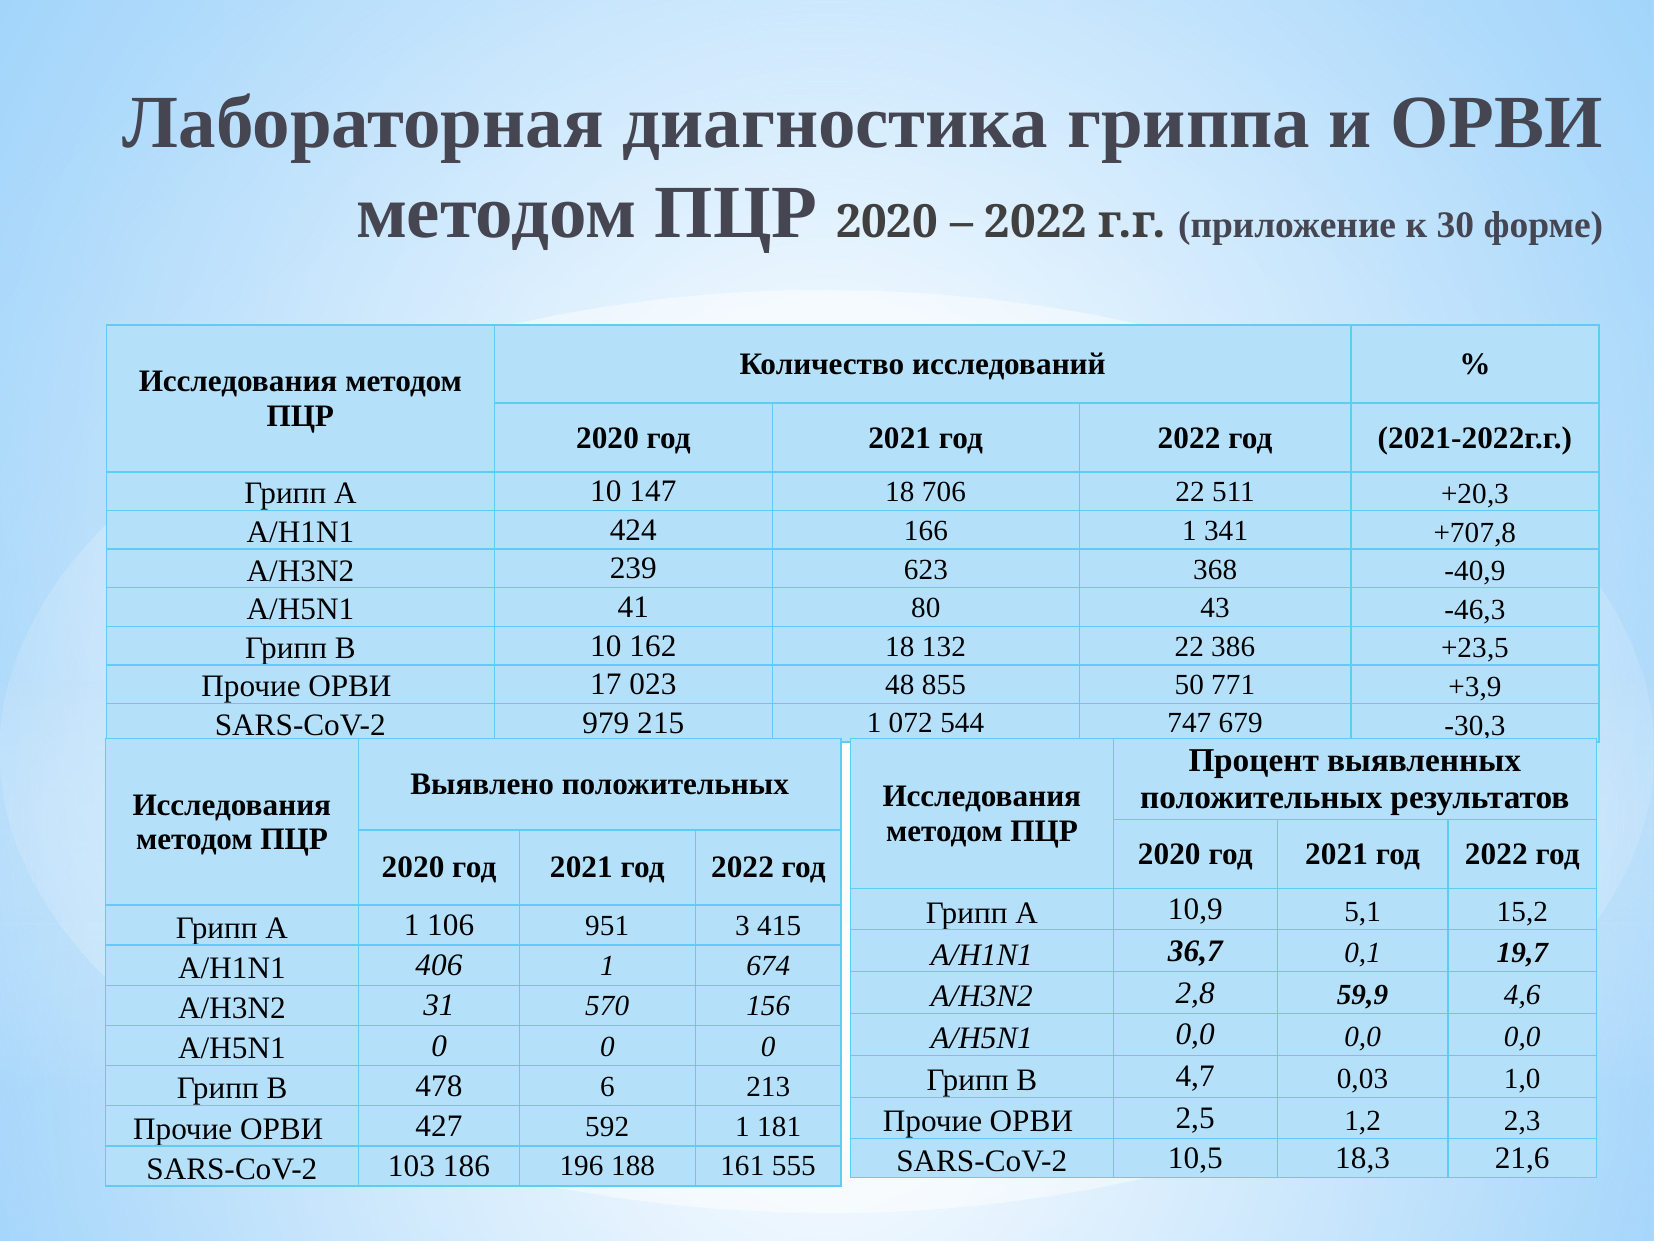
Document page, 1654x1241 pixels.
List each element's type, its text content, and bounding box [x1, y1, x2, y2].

table_cell 2,5 [1114, 1098, 1277, 1138]
table_cell 1,2 [1278, 1098, 1447, 1138]
table_cell 4,7 [1114, 1056, 1277, 1097]
table_cell 1 072 544 [773, 704, 1079, 741]
table_cell 10,5 [1114, 1139, 1277, 1177]
table_cell 196 188 [520, 1147, 695, 1185]
table_cell 1 341 [1080, 511, 1350, 548]
table_cell 4,6 [1449, 972, 1596, 1013]
table_cell 15,2 [1449, 889, 1596, 929]
table_cell 103 186 [359, 1147, 519, 1185]
table_cell 2020 год [1114, 820, 1277, 888]
table_cell Грипп А [851, 889, 1113, 929]
table_cell SARS-CoV-2 [851, 1139, 1113, 1177]
table_header Количество исследований [495, 326, 1350, 402]
table_cell +3,9 [1352, 666, 1598, 703]
table_cell 50 771 [1080, 666, 1350, 703]
table_header Выявлено положительных [359, 739, 840, 829]
table_cell Грипп В [851, 1056, 1113, 1097]
table_cell SARS-CoV-2 [107, 704, 494, 738]
table_cell 623 [773, 550, 1079, 587]
table_cell A/H3N2 [106, 986, 358, 1025]
table_cell 166 [773, 511, 1079, 548]
table_cell Грипп А [106, 906, 358, 944]
table_cell -30,3 [1352, 704, 1598, 741]
table_cell 1 181 [696, 1106, 840, 1145]
table_cell A/H1N1 [851, 930, 1113, 971]
table_cell -46,3 [1352, 588, 1598, 626]
table_header Процент выявленных положительных результатов [1114, 739, 1596, 819]
table_cell Грипп В [107, 627, 494, 664]
table_cell Грипп В [106, 1066, 358, 1105]
table_cell Прочие ОРВИ [106, 1106, 358, 1145]
table_cell 592 [520, 1106, 695, 1145]
table_cell A/H5N1 [851, 1014, 1113, 1055]
table_cell +23,5 [1352, 627, 1598, 664]
table_cell 951 [520, 906, 695, 944]
table_header % [1352, 326, 1598, 402]
table_cell 2,8 [1114, 972, 1277, 1013]
table_cell 2,3 [1449, 1098, 1596, 1138]
table_cell 0,0 [1449, 1014, 1596, 1055]
table_cell 1,0 [1449, 1056, 1596, 1097]
table_cell 6 [520, 1066, 695, 1105]
table_cell 570 [520, 986, 695, 1025]
table_cell 674 [696, 946, 840, 985]
table_cell 0 [696, 1026, 840, 1065]
table_cell 22 386 [1080, 627, 1350, 664]
table_cell 213 [696, 1066, 840, 1105]
table_cell (2021-2022г.г.) [1352, 404, 1598, 471]
table_cell 43 [1080, 588, 1350, 626]
table_cell 22 511 [1080, 473, 1350, 510]
table_cell 59,9 [1278, 972, 1447, 1013]
table_cell 747 679 [1080, 704, 1350, 738]
table_cell 2021 год [520, 831, 695, 904]
table_cell 36,7 [1114, 930, 1277, 971]
table_cell 2022 год [1080, 404, 1350, 471]
table_cell 18 706 [773, 473, 1079, 510]
table_cell 18 132 [773, 627, 1079, 664]
table_cell 17 023 [495, 666, 772, 703]
table_cell +707,8 [1352, 511, 1598, 548]
table_cell 10,9 [1114, 889, 1277, 929]
table_cell 2021 год [773, 404, 1079, 471]
table_cell 3 415 [696, 906, 840, 944]
table_cell Прочие ОРВИ [107, 666, 494, 703]
table_cell 18,3 [1278, 1139, 1447, 1177]
table_cell 156 [696, 986, 840, 1025]
table_cell 368 [1080, 550, 1350, 587]
table_cell 161 555 [696, 1147, 840, 1185]
table_cell A/H5N1 [106, 1026, 358, 1065]
table_cell 2020 год [495, 404, 772, 471]
table_cell 0,1 [1278, 930, 1447, 971]
table_cell A/H1N1 [106, 946, 358, 985]
table_cell 979 215 [495, 704, 772, 738]
table_cell Грипп А [107, 473, 494, 510]
table_cell Прочие ОРВИ [851, 1098, 1113, 1138]
table_cell 2020 год [359, 831, 519, 904]
table_cell 0,0 [1278, 1014, 1447, 1055]
table_cell 1 106 [359, 906, 519, 944]
table_cell A/H1N1 [107, 511, 494, 548]
table_cell 239 [495, 550, 772, 587]
table_cell 406 [359, 946, 519, 985]
table_cell -40,9 [1352, 550, 1598, 587]
table_cell 5,1 [1278, 889, 1447, 929]
table_header Исследования методом ПЦР [107, 326, 494, 471]
table_cell 1 [520, 946, 695, 985]
table_cell 10 162 [495, 627, 772, 664]
table_cell 19,7 [1449, 930, 1596, 971]
table_cell 31 [359, 986, 519, 1025]
table_cell 80 [773, 588, 1079, 626]
table_header Исследования методом ПЦР [106, 739, 358, 904]
table_cell 424 [495, 511, 772, 548]
table_cell 478 [359, 1066, 519, 1105]
table_cell 2021 год [1278, 820, 1447, 888]
table_cell 0 [520, 1026, 695, 1065]
table_cell 427 [359, 1106, 519, 1145]
table_cell SARS-CoV-2 [106, 1147, 358, 1185]
table_cell 48 855 [773, 666, 1079, 703]
table_cell 0,0 [1114, 1014, 1277, 1055]
table_cell 10 147 [495, 473, 772, 510]
table_cell 2022 год [1449, 820, 1596, 888]
table_header Исследования методом ПЦР [851, 739, 1113, 888]
table_cell 2022 год [696, 831, 840, 904]
table_cell A/H3N2 [851, 972, 1113, 1013]
table_cell A/H5N1 [107, 588, 494, 626]
table_cell 41 [495, 588, 772, 626]
table_cell 21,6 [1449, 1139, 1596, 1177]
text_box Лабораторная диагностика гриппа и ОРВИ методом ПЦР 2020 – 2022 г.г. (приложение к 30 форме) [106, 64, 1619, 260]
table_cell +20,3 [1352, 473, 1598, 510]
table_cell 0 [359, 1026, 519, 1065]
table_cell A/H3N2 [107, 550, 494, 587]
table_cell 0,03 [1278, 1056, 1447, 1097]
